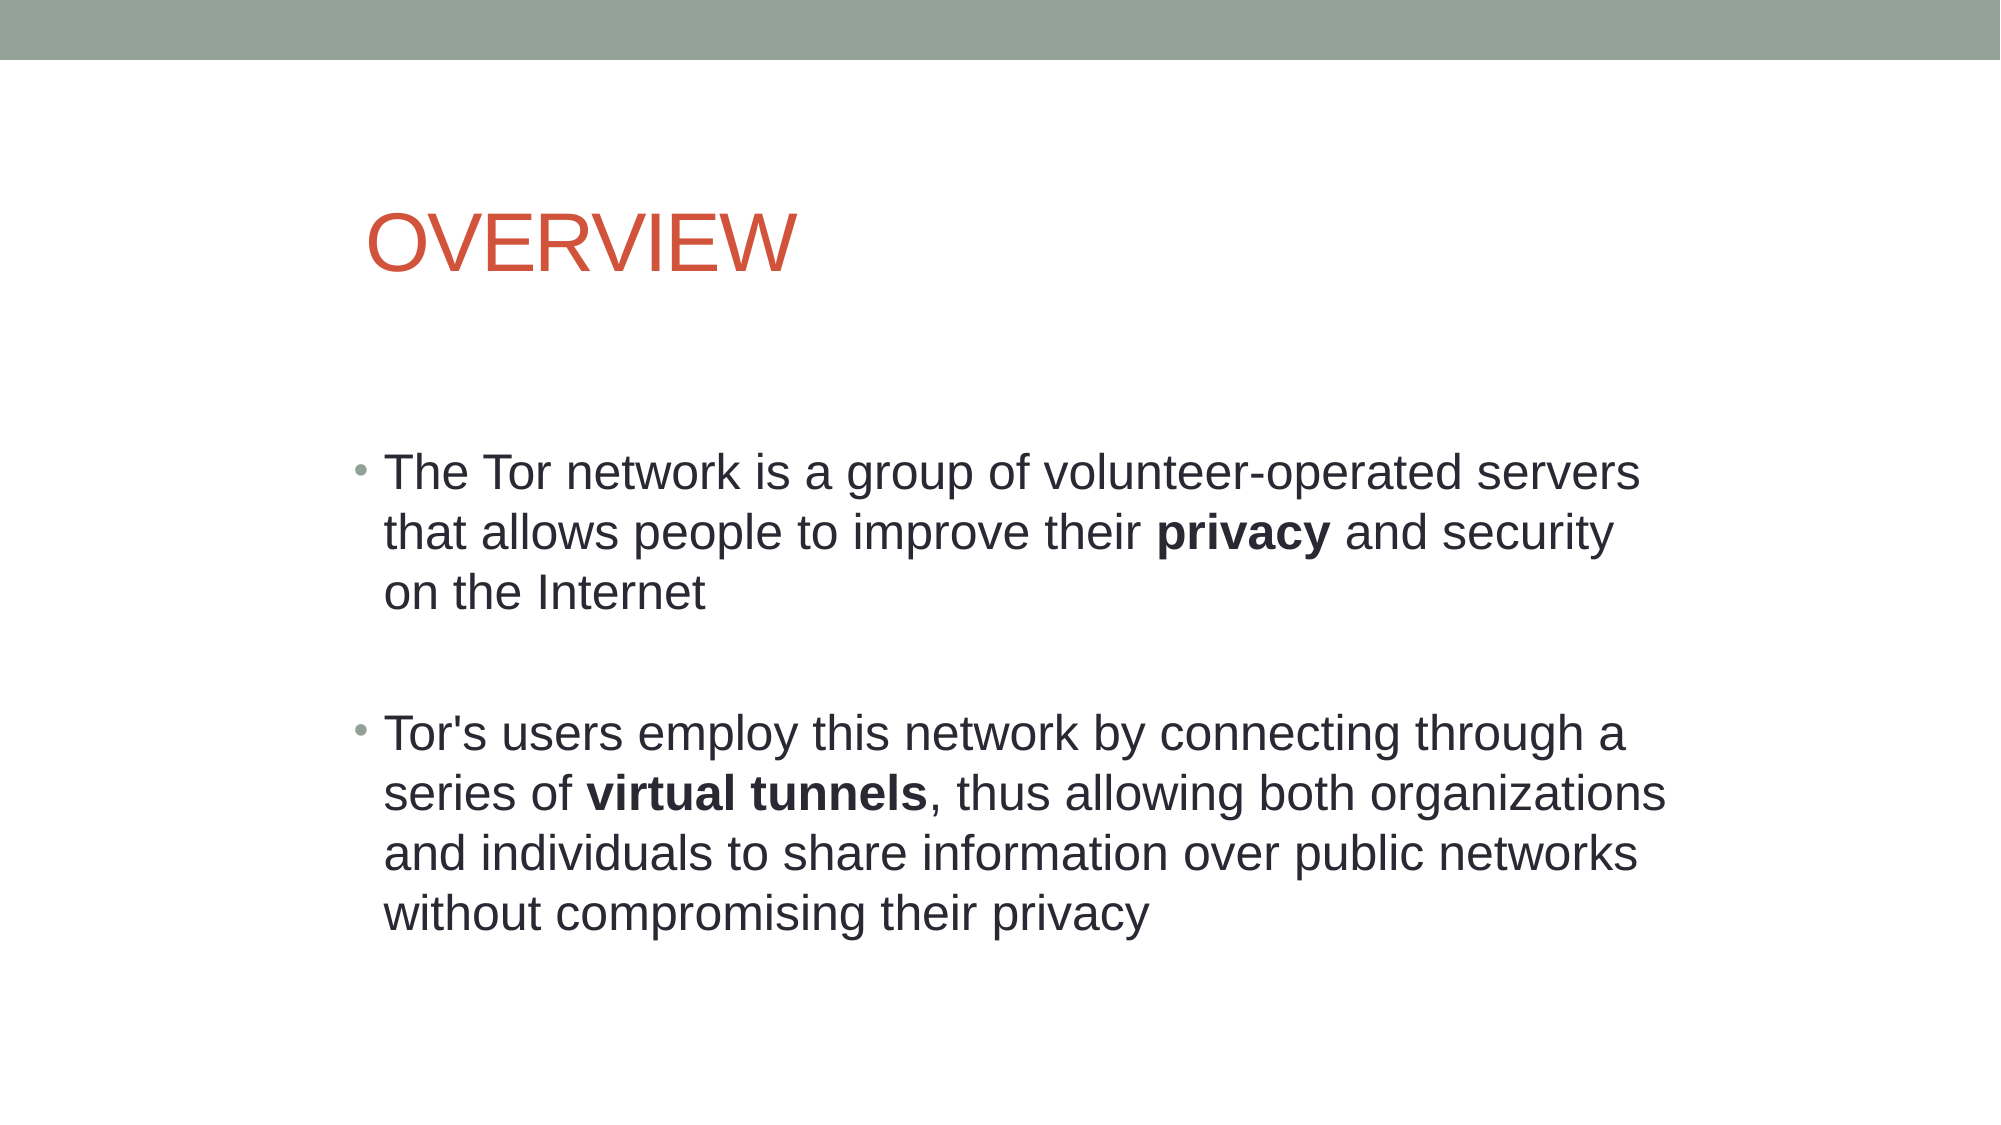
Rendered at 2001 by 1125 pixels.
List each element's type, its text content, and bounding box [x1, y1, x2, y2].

title OVERVIEW [350, 78, 1701, 398]
list The Tor network is a group of volunteer-operated servers that allows people to improve their privacy and security on the Internet Tor's users employ this network by connecting through a series of virtual tunnels, thus allowing both organizations and individuals to share information over public networks without compromising their privacy [338, 432, 1689, 1087]
